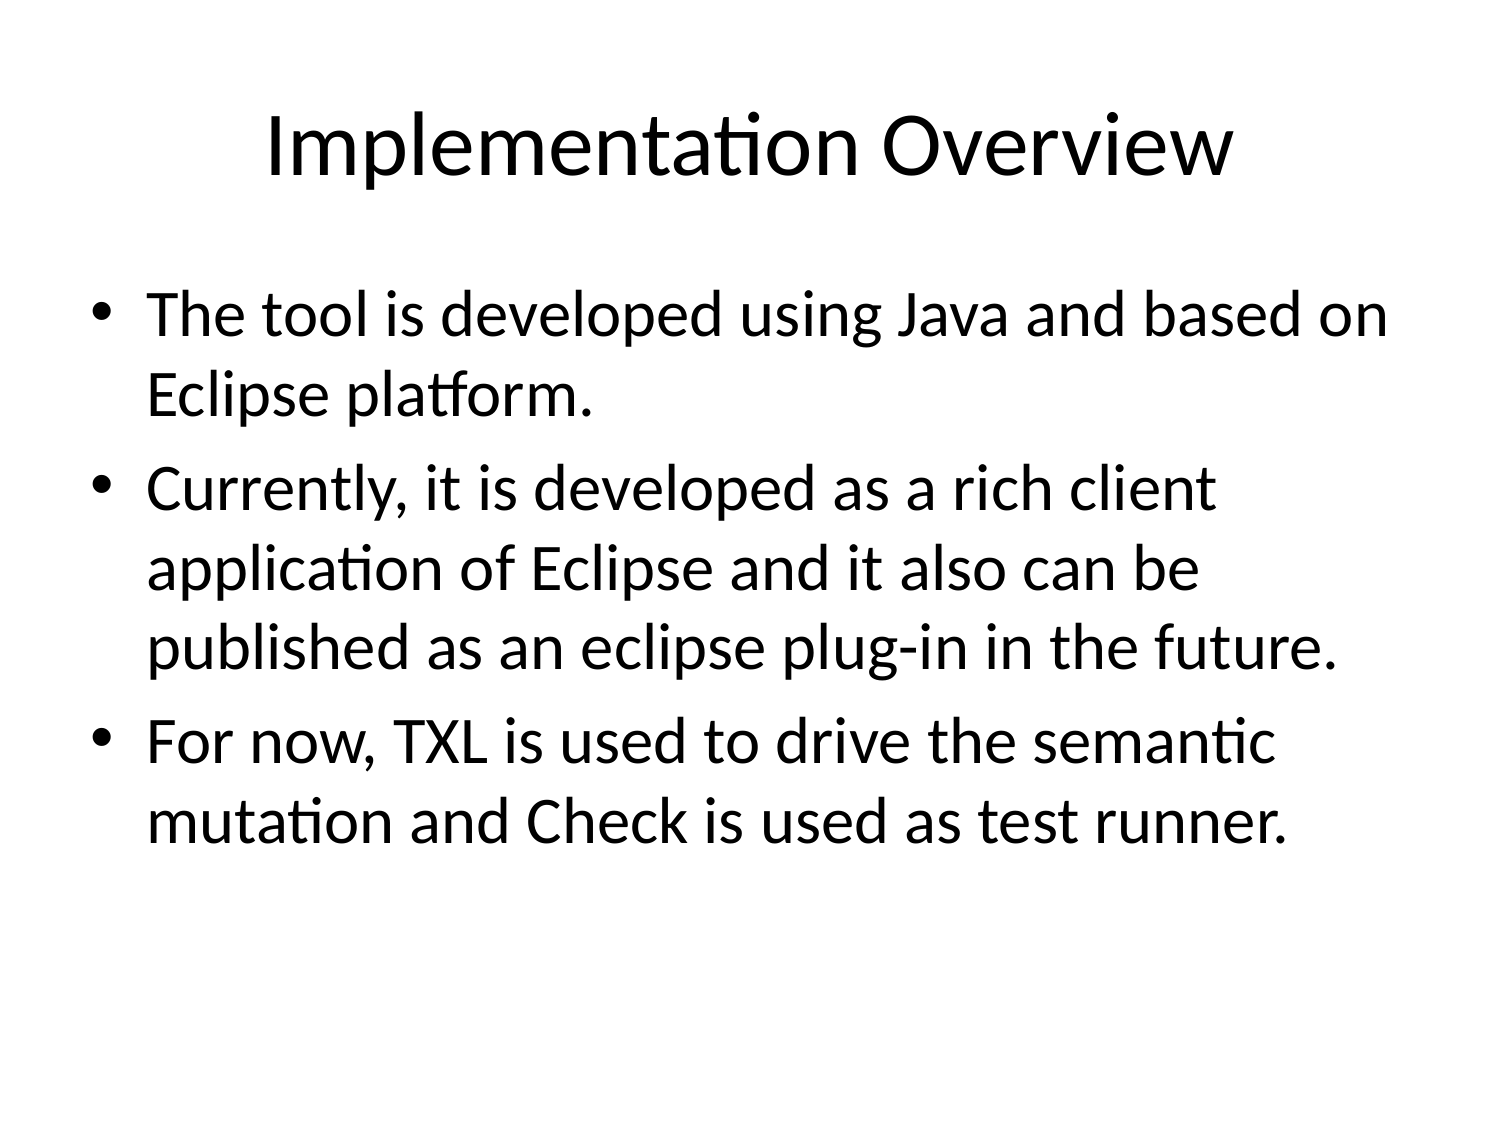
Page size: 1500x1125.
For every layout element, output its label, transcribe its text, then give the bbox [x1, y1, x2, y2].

list The tool is developed using Java and based on Eclipse platform. Currently, it is developed as a rich client application of Eclipse and it also can be published as an eclipse plug-in in the future. For now, TXL is used to drive the semantic mutation and Check is used as test runner. [75, 262, 1425, 1005]
title Implementation Overview [75, 45, 1425, 233]
